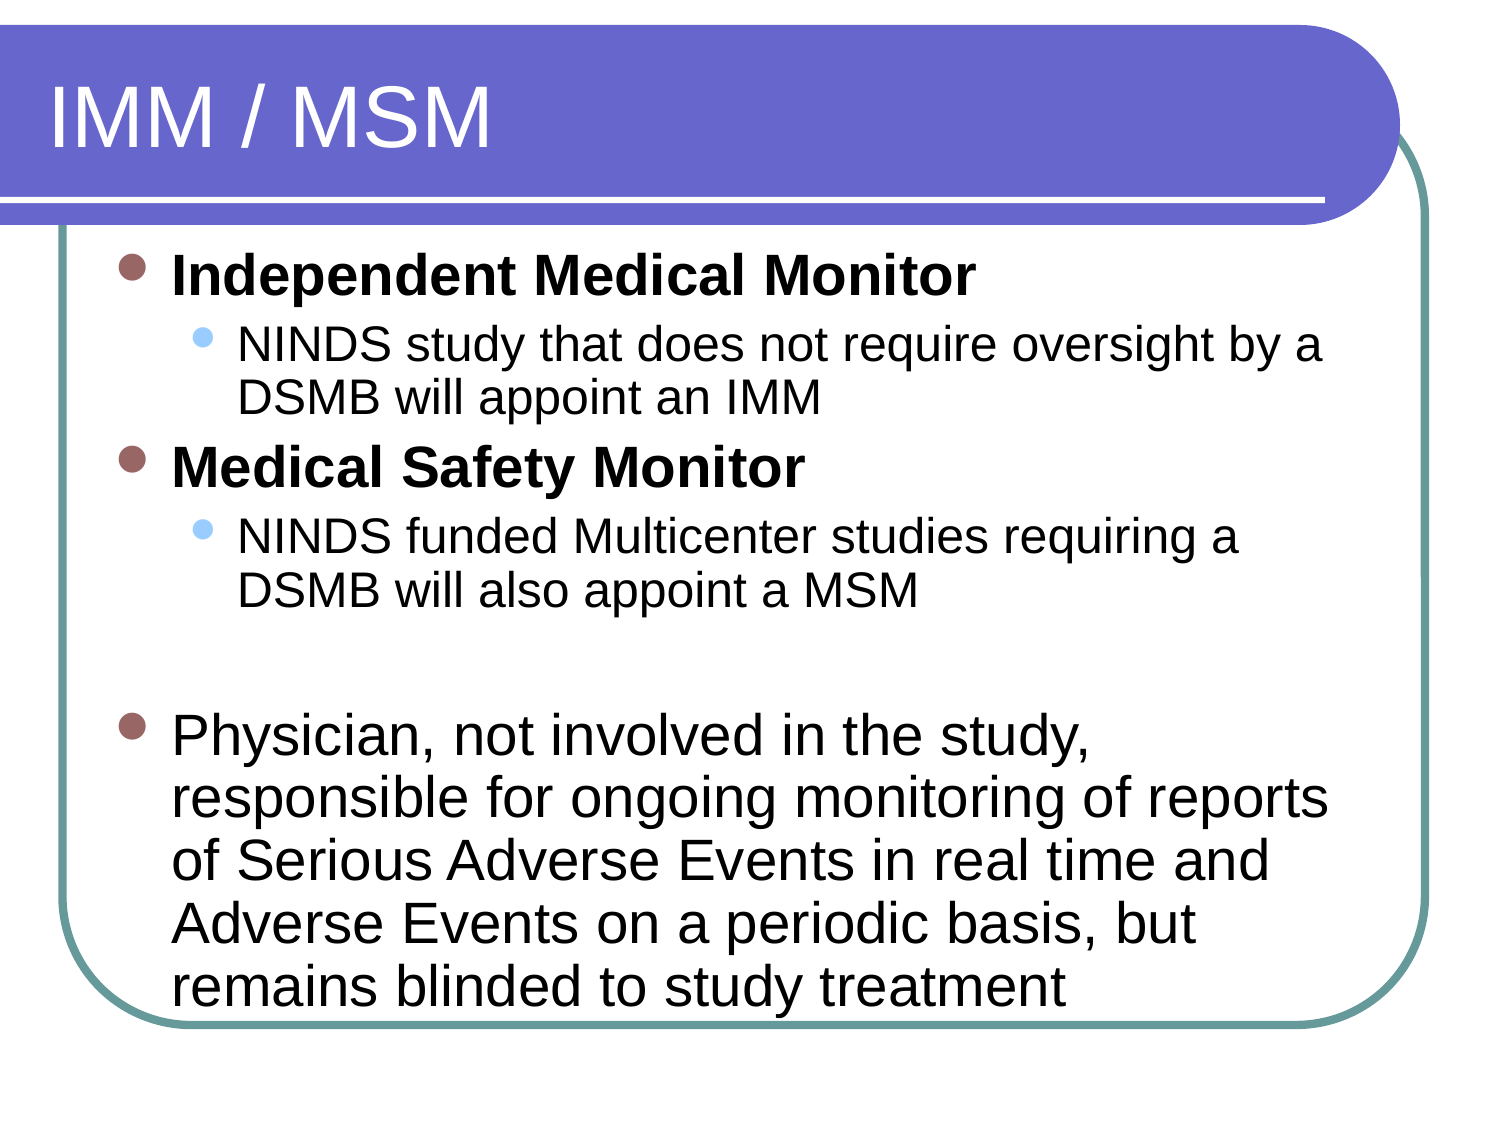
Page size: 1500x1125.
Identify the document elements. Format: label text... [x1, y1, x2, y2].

list Independent Medical Monitor NINDS study that does not require oversight by a DSMB will appoint an IMM Medical Safety Monitor NINDS funded Multicenter studies requiring a DSMB will also appoint a MSM Physician, not involved in the study, responsible for ongoing monitoring of reports of Serious Adverse Events in real time and Adverse Events on a periodic basis, but remains blinded to study treatment [99, 237, 1401, 1038]
title IMM / MSM [31, 37, 1348, 188]
